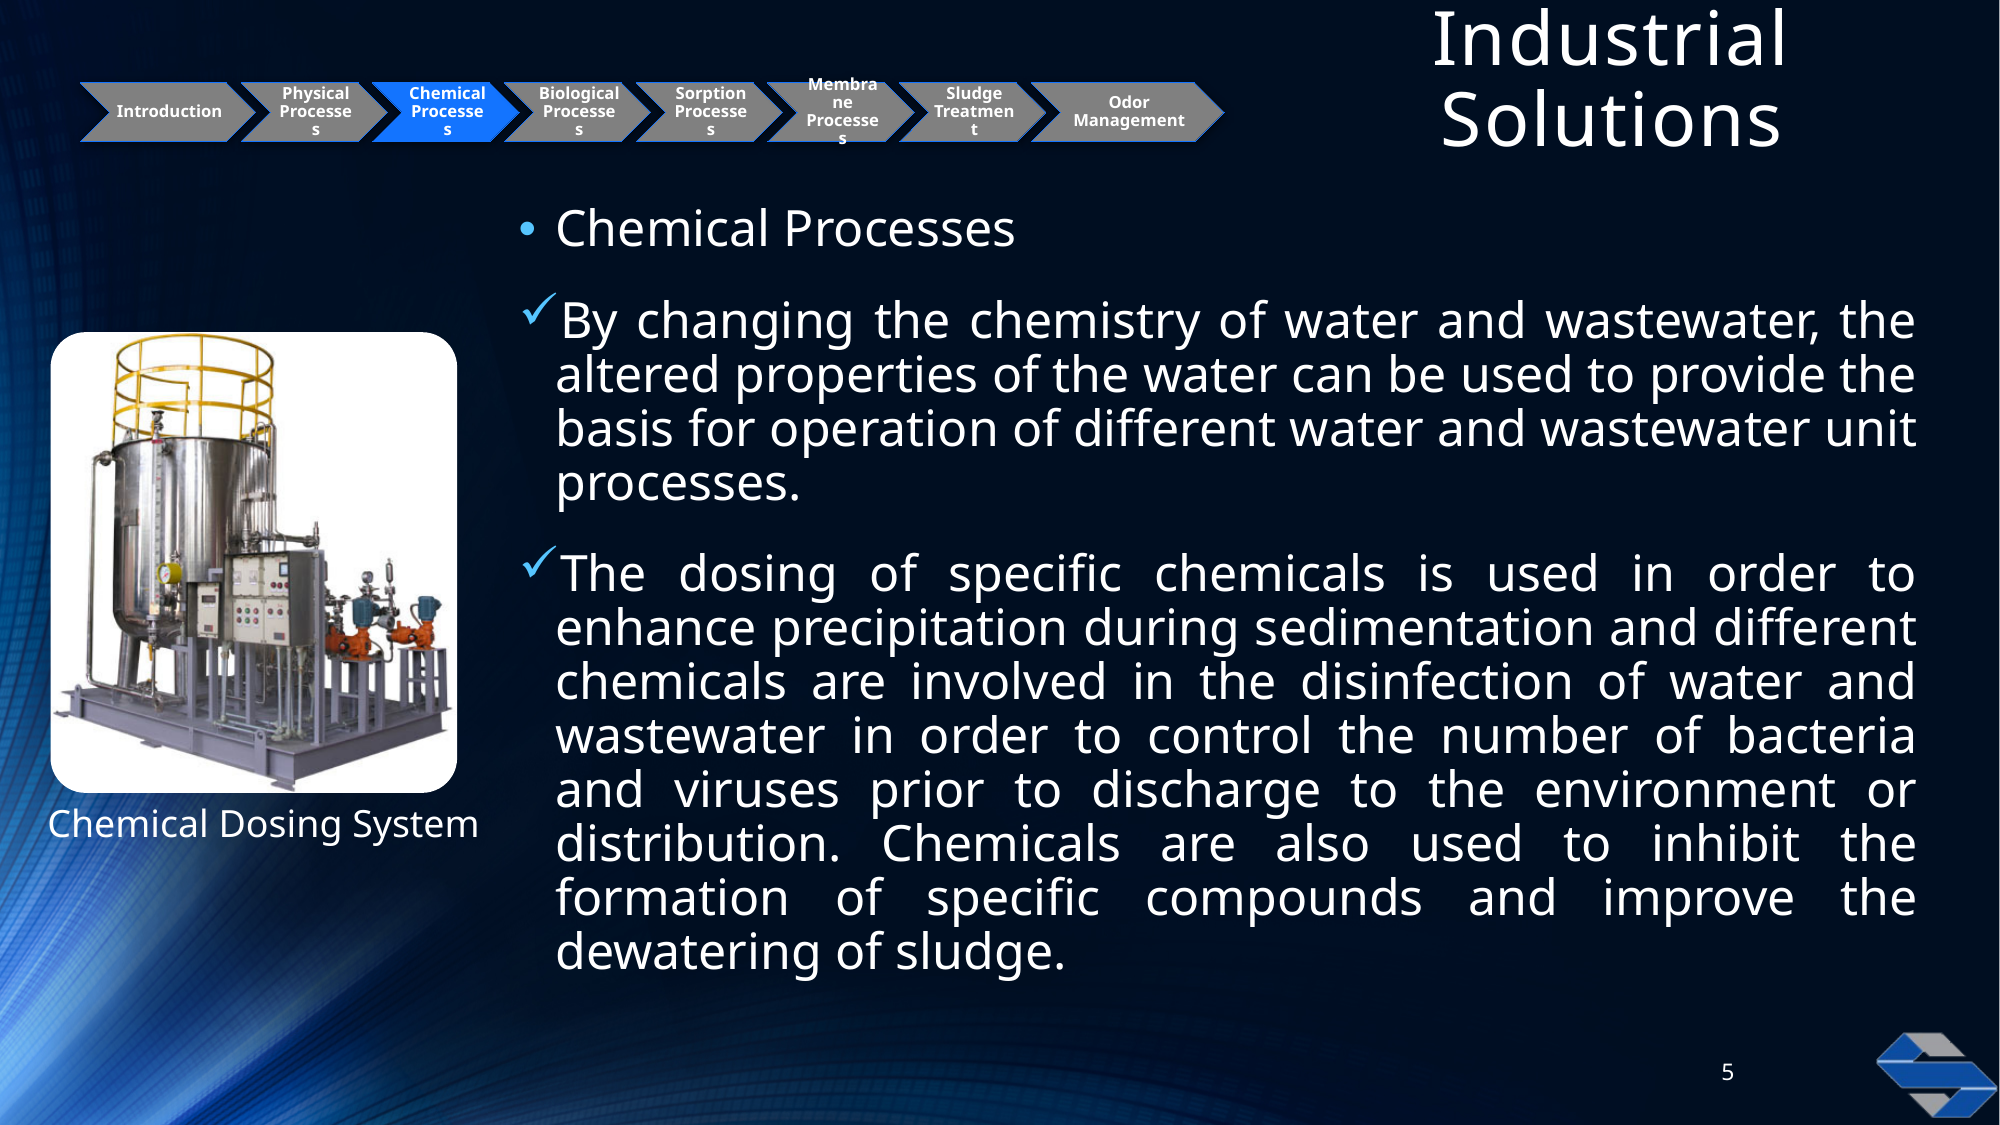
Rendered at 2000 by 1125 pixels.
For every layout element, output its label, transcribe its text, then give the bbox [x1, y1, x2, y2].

picture [0, 0, 2000, 1125]
slide_number 5 [1612, 1050, 1750, 1096]
title Industrial Solutions [1272, 72, 1952, 171]
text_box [80, 76, 1225, 148]
text_box Chemical Dosing System [32, 792, 496, 853]
list Chemical Processes By changing the chemistry of water and wastewater, the altered properties of the water can be used to provide the basis for operation of different water and wastewater unit processes. The dosing of specific chemicals is used in order to enhance precipitation during sedimentation and different chemicals are involved in the disinfection of water and wastewater in order to control the number of bacteria and viruses prior to discharge to the environment or distribution. Chemicals are also used to inhibit the formation of specific compounds and improve the dewatering of sludge. [503, 196, 1933, 1050]
